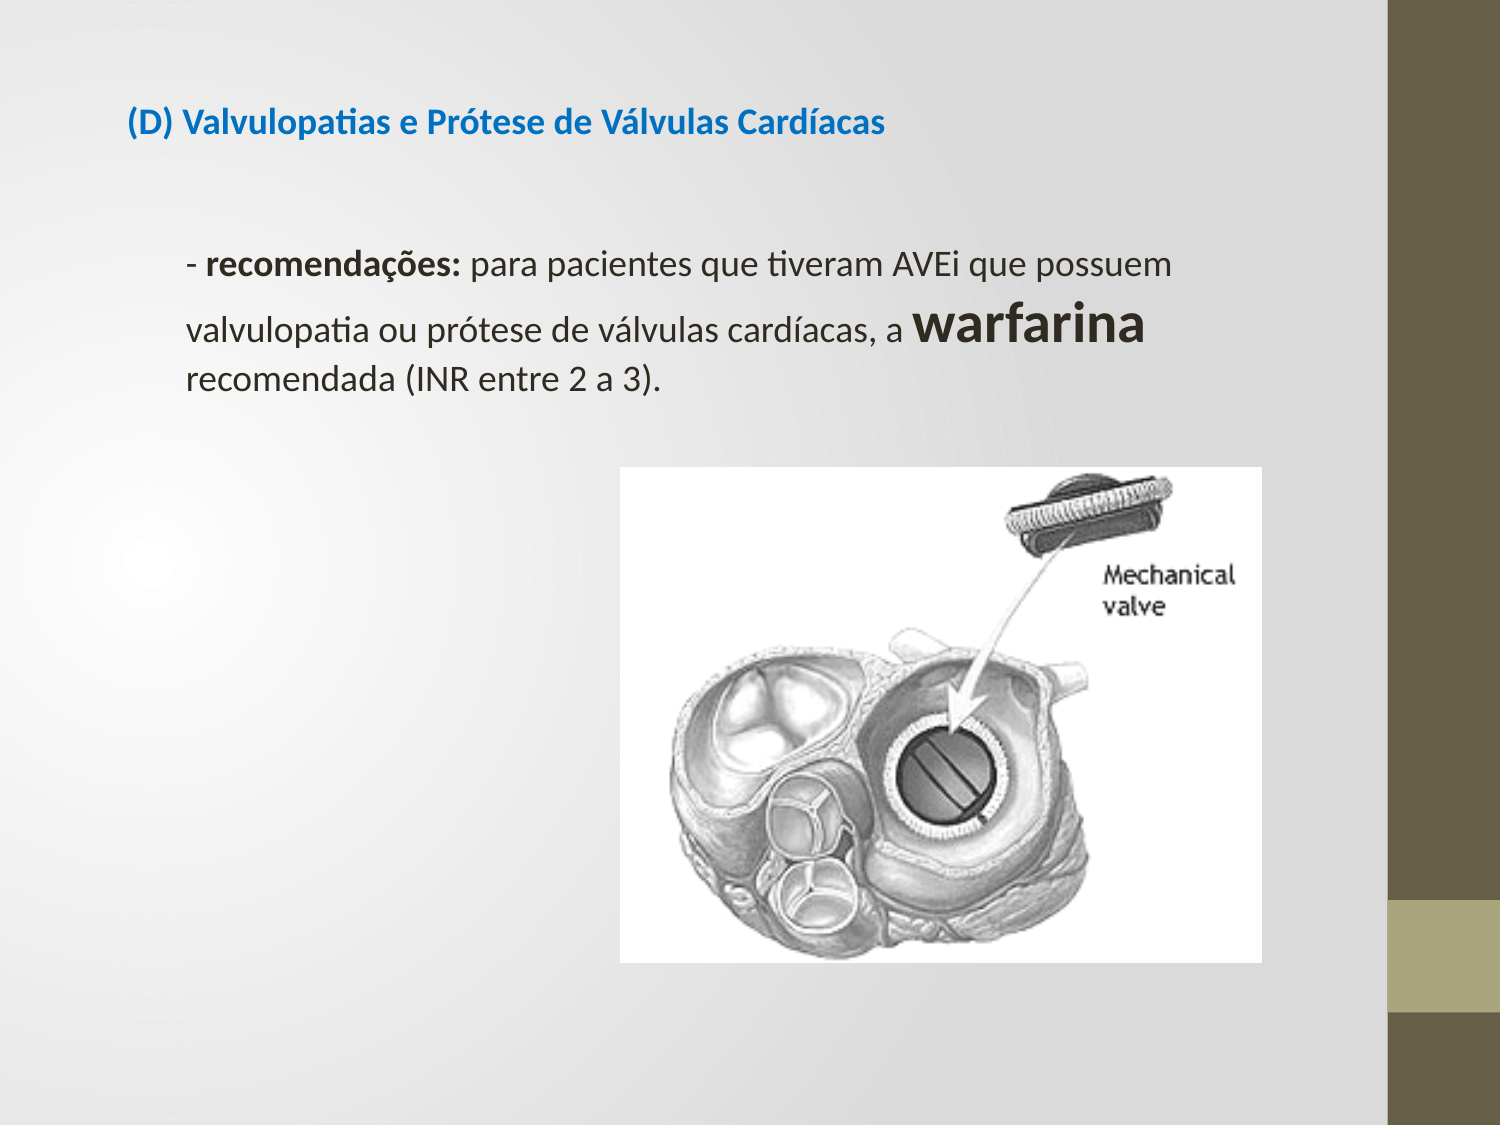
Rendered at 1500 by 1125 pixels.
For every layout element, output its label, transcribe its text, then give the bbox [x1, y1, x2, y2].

picture [619, 467, 1263, 964]
text_box (D) Valvulopatias e Prótese de Válvulas Cardíacas [112, 89, 1187, 150]
text_box - recomendações: para pacientes que tiveram AVEi que possuem valvulopatia ou prótese de válvulas cardíacas, a warfarina recomendada (INR entre 2 a 3). [171, 231, 1235, 407]
